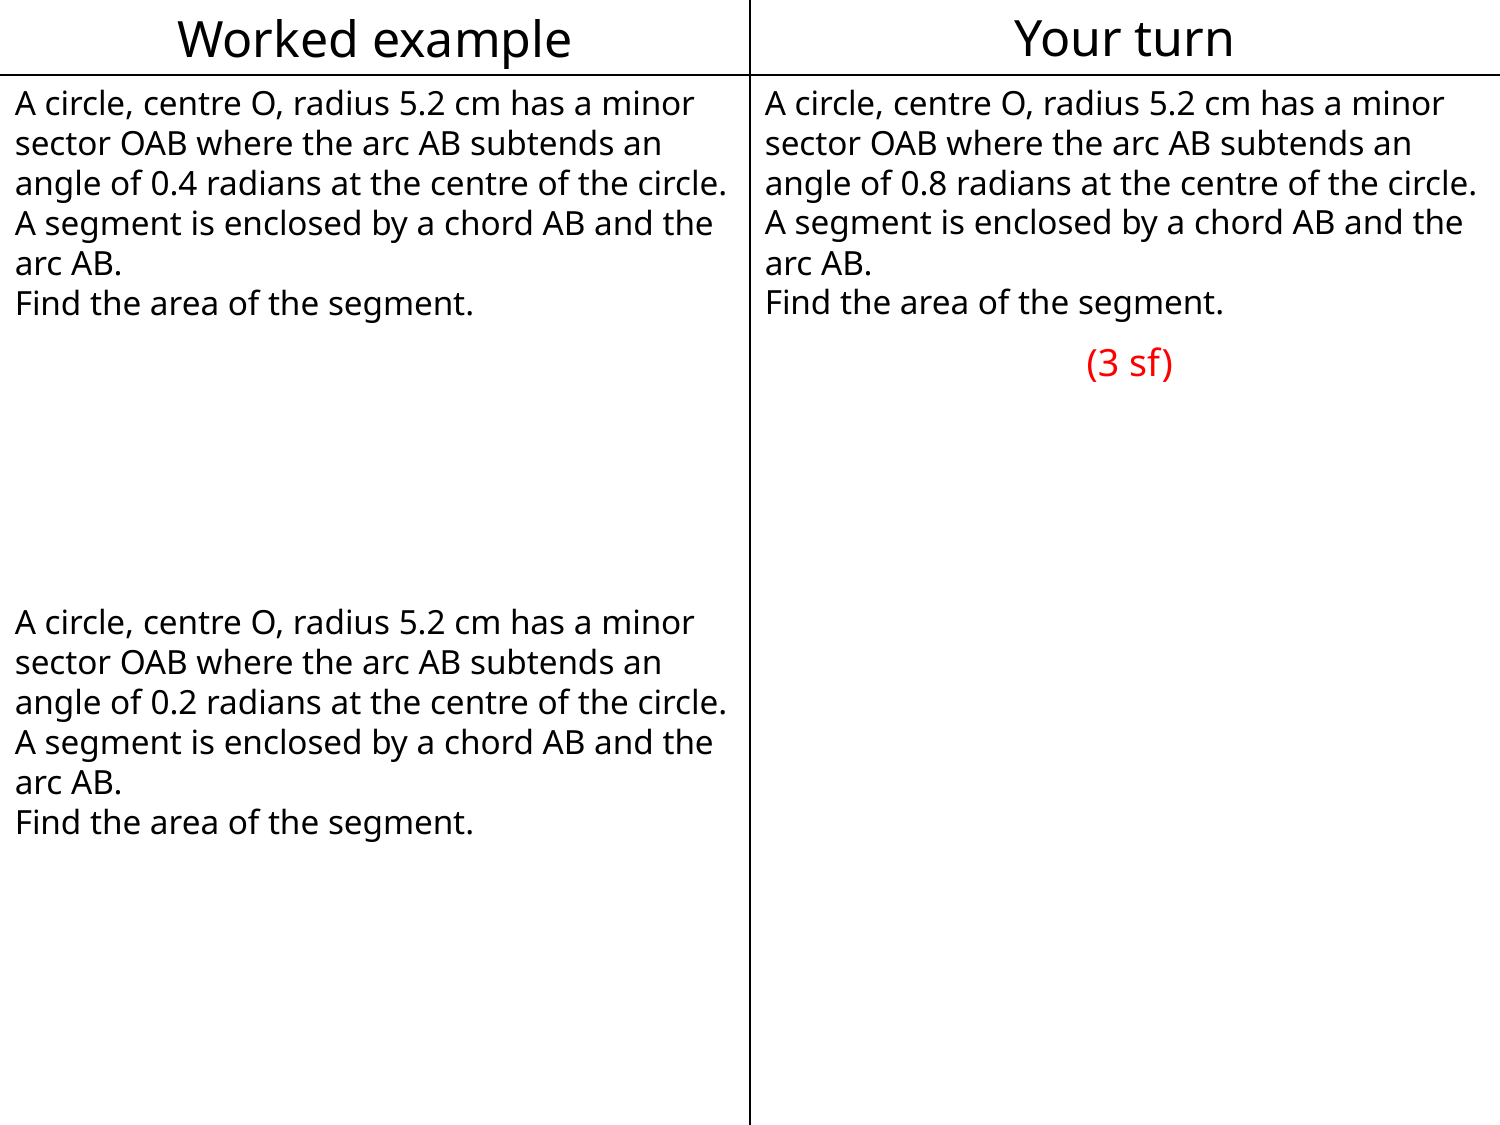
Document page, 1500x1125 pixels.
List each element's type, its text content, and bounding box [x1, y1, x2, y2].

text_box Your turn [751, 0, 1500, 74]
text_box A circle, centre O, radius 5.2 cm has a minor sector OAB where the arc AB subtends an angle of 0.4 radians at the centre of the circle. A segment is enclosed by a chord AB and the arc AB. Find the area of the segment. A circle, centre O, radius 5.2 cm has a minor sector OAB where the arc AB subtends an angle of 0.2 radians at the centre of the circle. A segment is enclosed by a chord AB and the arc AB. Find the area of the segment. [0, 76, 749, 849]
text_box Worked example [0, 0, 749, 74]
text_box A circle, centre O, radius 5.2 cm has a minor sector OAB where the arc AB subtends an angle of 0.8 radians at the centre of the circle. A segment is enclosed by a chord AB and the arc AB. Find the area of the segment. [751, 76, 1500, 329]
